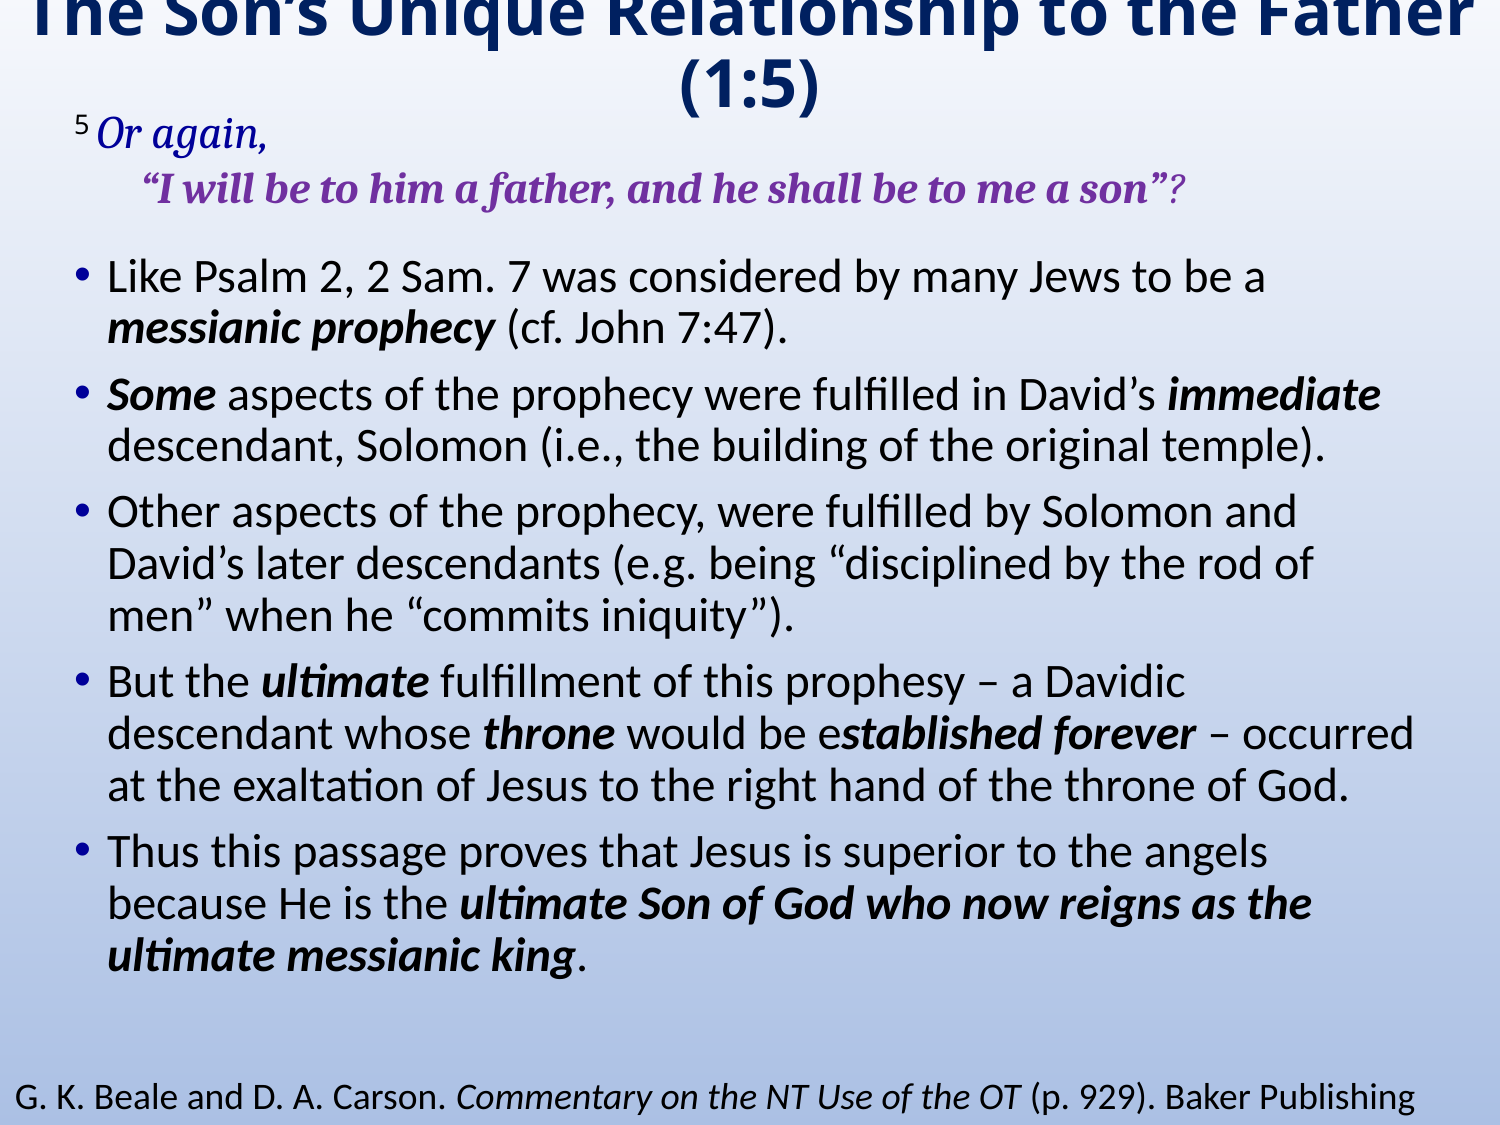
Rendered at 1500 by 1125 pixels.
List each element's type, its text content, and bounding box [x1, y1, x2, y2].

text_box G. K. Beale and D. A. Carson. Commentary on the NT Use of the OT (p. 929). Baker Publishing [0, 1064, 1500, 1125]
list 5 Or again, “I will be to him a father, and he shall be to me a son”? Like Psalm 2, 2 Sam. 7 was considered by many Jews to be a messianic prophecy (cf. John 7:47). Some aspects of the prophecy were fulfilled in David’s immediate descendant, Solomon (i.e., the building of the original temple). Other aspects of the prophecy, were fulfilled by Solomon and David’s later descendants (e.g. being “disciplined by the rod of men” when he “commits iniquity”). But the ultimate fulfillment of this prophesy – a Davidic descendant whose throne would be established forever – occurred at the exaltation of Jesus to the right hand of the throne of God. Thus this passage proves that Jesus is superior to the angels because He is the ultimate Son of God who now reigns as the ultimate messianic king. [59, 100, 1437, 1064]
title The Son’s Unique Relationship to the Father (1:5) [0, 0, 1500, 101]
